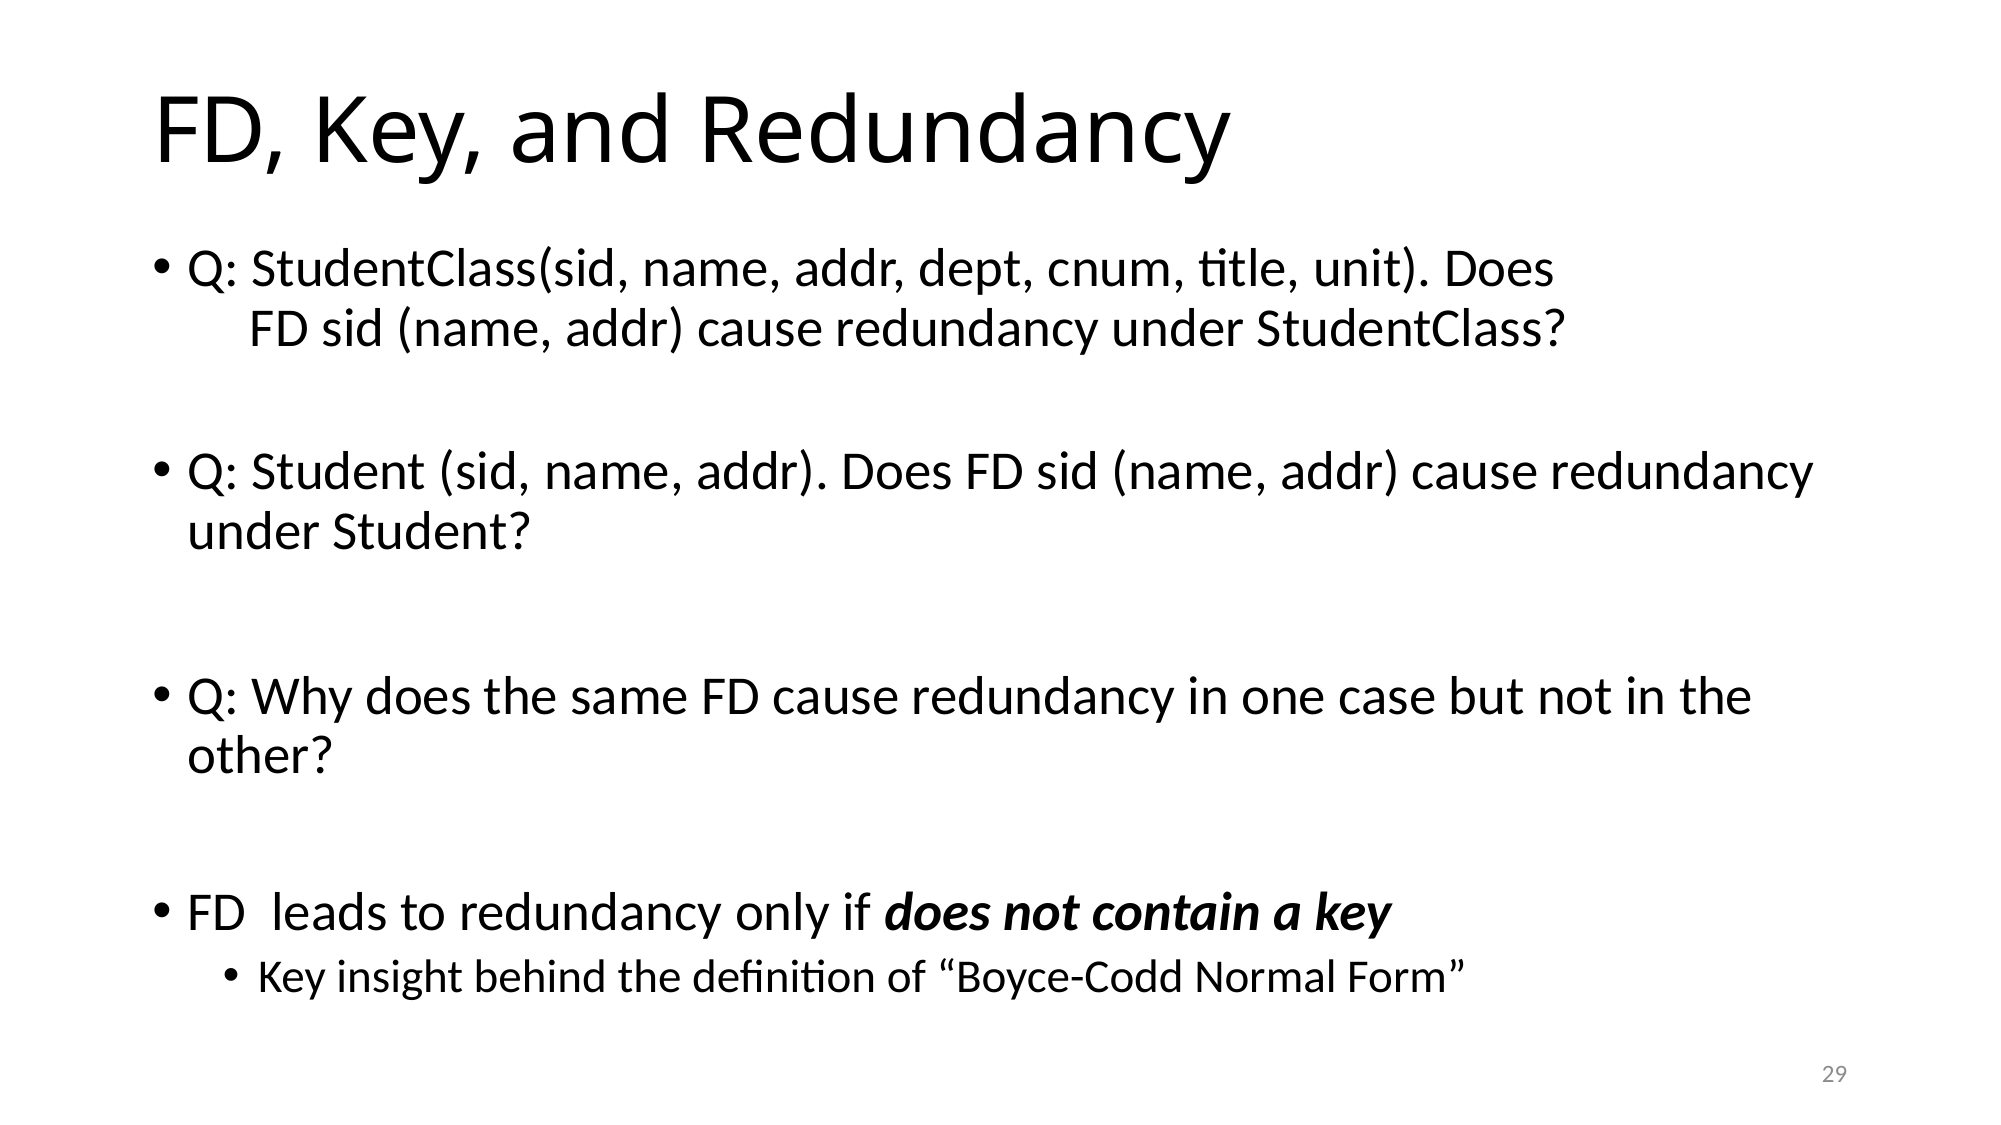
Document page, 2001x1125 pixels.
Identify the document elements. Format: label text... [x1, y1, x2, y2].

title FD, Key, and Redundancy [137, 59, 1863, 206]
slide_number 29 [1412, 1042, 1863, 1103]
